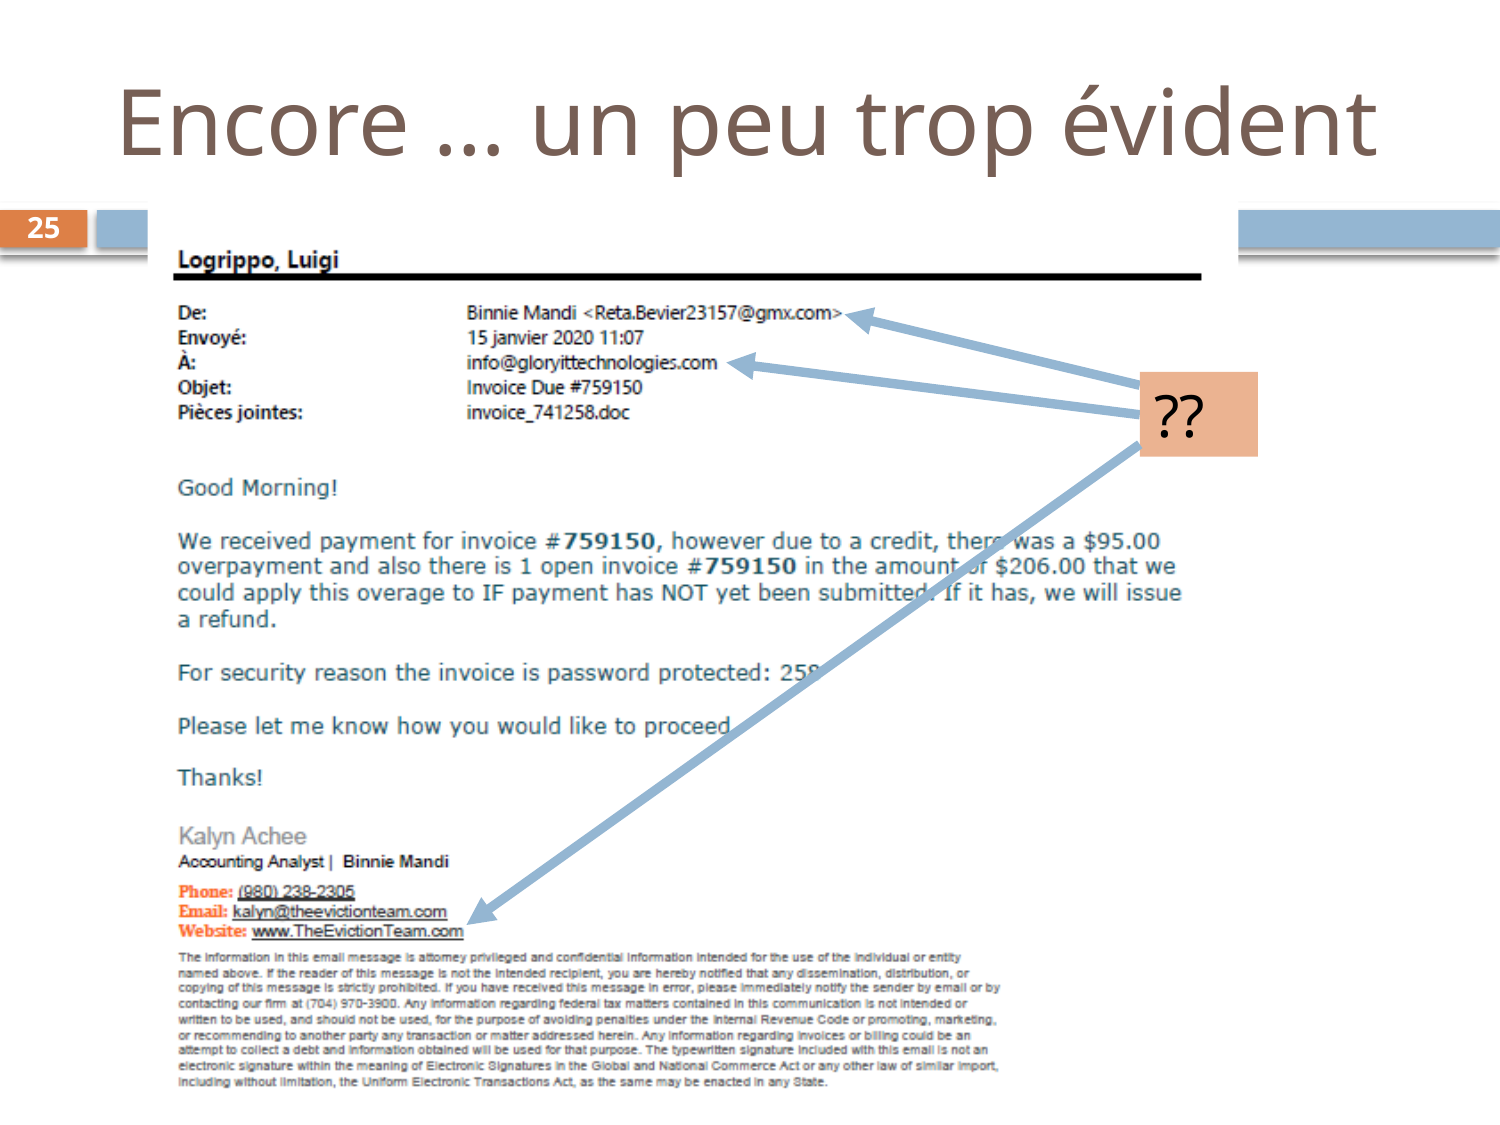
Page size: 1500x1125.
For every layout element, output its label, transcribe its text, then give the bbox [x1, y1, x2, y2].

text_box ?? [1244, 371, 1258, 457]
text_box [844, 314, 1141, 362]
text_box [726, 362, 1141, 416]
picture [147, 199, 1239, 1113]
title Encore … un peu trop évident [100, 37, 1438, 200]
slide_number 25 [0, 208, 88, 249]
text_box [466, 444, 1141, 926]
